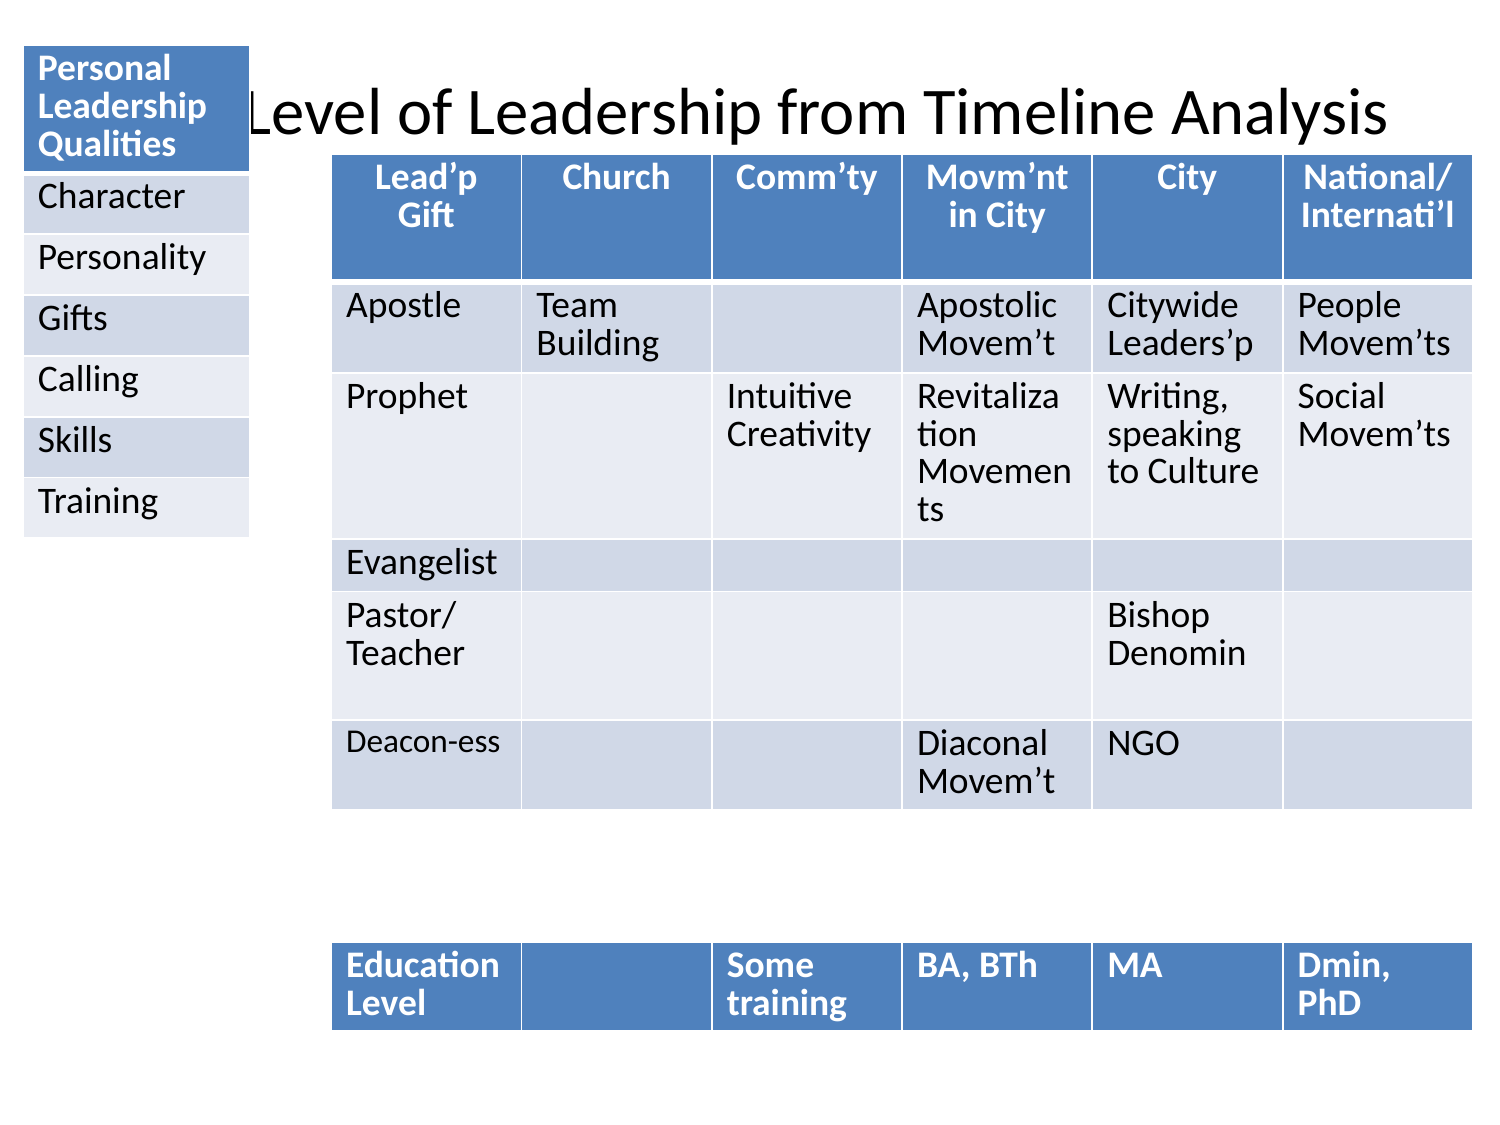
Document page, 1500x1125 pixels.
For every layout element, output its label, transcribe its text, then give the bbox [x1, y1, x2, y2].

table_cell Apostle [332, 285, 521, 372]
table_cell [1093, 540, 1282, 591]
table_cell [1284, 721, 1472, 809]
table_cell Gifts [24, 296, 249, 355]
table_cell Revitalization Movements [903, 374, 1091, 538]
table_cell [1284, 592, 1472, 719]
table_cell Bishop Denomin [1093, 592, 1282, 719]
table_header Lead’p Gift [332, 155, 521, 279]
table_cell [713, 721, 901, 809]
table_cell [522, 721, 711, 809]
table_header Some training [713, 943, 901, 1030]
table_cell Team Building [522, 285, 711, 372]
table_header [522, 943, 711, 1030]
table_cell Citywide Leaders’p [1093, 285, 1282, 372]
table_header Church [522, 155, 711, 279]
table_header National/Internati’l [1284, 155, 1472, 279]
table_header City [1093, 155, 1282, 279]
table_cell [522, 592, 711, 719]
table_cell Diaconal Movem’t [903, 721, 1091, 809]
table_cell NGO [1093, 721, 1282, 809]
table_cell Intuitive Creativity [713, 374, 901, 538]
table_cell [1284, 540, 1472, 591]
table_cell Apostolic Movem’t [903, 285, 1091, 372]
table_cell Prophet [332, 374, 521, 538]
table_header Education Level [332, 943, 521, 1030]
table_cell Personality [24, 235, 249, 294]
table_cell People Movem’ts [1284, 285, 1472, 372]
table_cell Evangelist [332, 540, 521, 591]
table_header Comm’ty [713, 155, 901, 279]
table_cell [713, 592, 901, 719]
table_cell [713, 285, 901, 372]
table_cell [903, 592, 1091, 719]
title Level of Leadership from Timeline Analysis [251, 45, 1425, 171]
table_cell Deacon-ess [332, 721, 521, 809]
table_cell Calling [24, 357, 249, 416]
table_header BA, BTh [903, 943, 1091, 1030]
table_cell Skills [24, 418, 249, 477]
table_cell [713, 540, 901, 591]
table_cell [522, 540, 711, 591]
table_header Movm’nt in City [903, 155, 1091, 279]
table_cell Training [24, 478, 249, 537]
table_header Dmin, PhD [1284, 943, 1472, 1030]
table_header MA [1093, 943, 1282, 1030]
table_cell [522, 374, 711, 538]
table_cell [903, 540, 1091, 591]
table_cell Social Movem’ts [1284, 374, 1472, 538]
table_cell Character [24, 176, 249, 233]
table_header Personal Leadership Qualities [24, 46, 249, 171]
table_cell Pastor/Teacher [332, 592, 521, 719]
table_cell Writing, speaking to Culture [1093, 374, 1282, 538]
